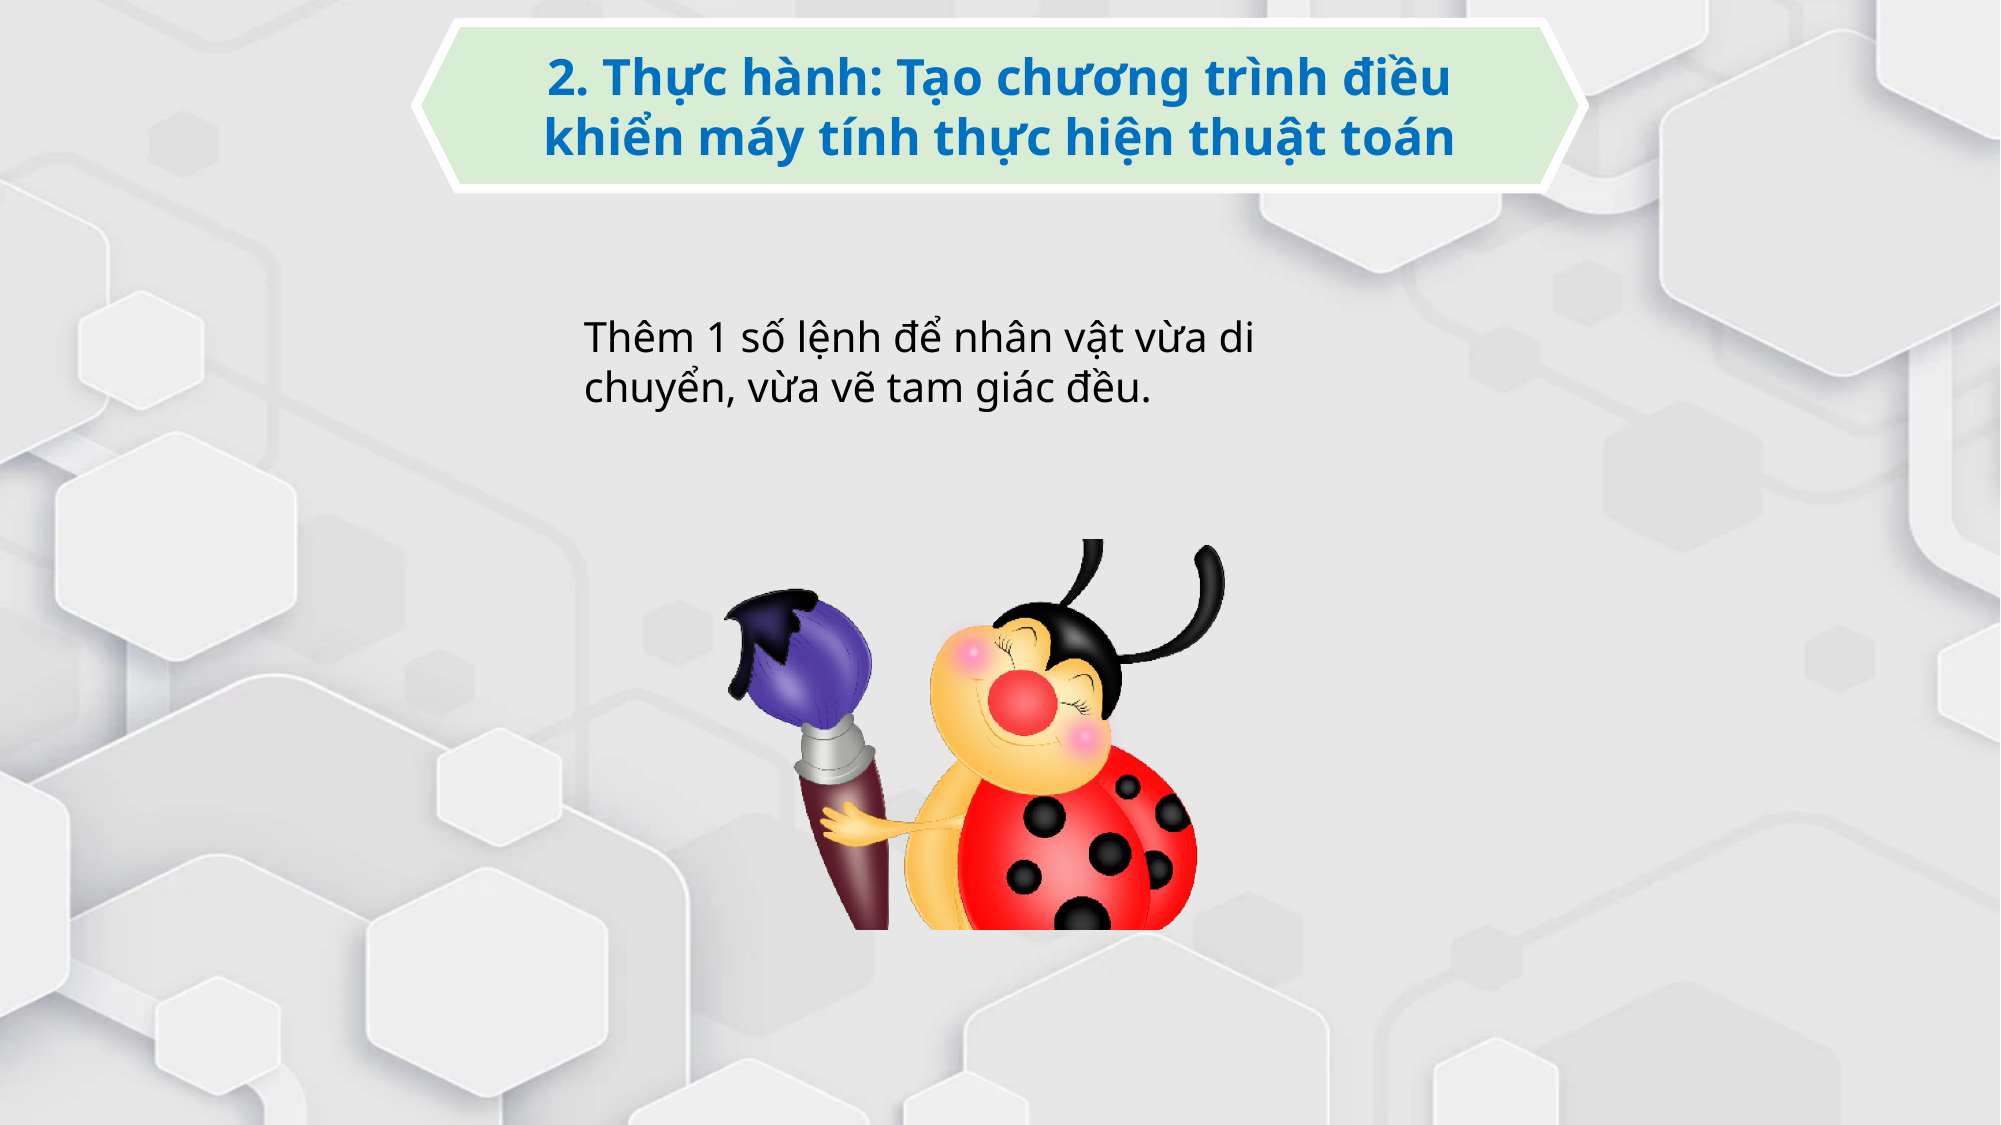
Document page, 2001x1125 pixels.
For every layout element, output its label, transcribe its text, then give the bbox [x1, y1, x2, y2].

text_box Thêm 1 số lệnh để nhân vật vừa di chuyển, vừa vẽ tam giác đều. [568, 303, 1432, 419]
text_box 2. Thực hành: Tạo chương trình điều khiển máy tính thực hiện thuật toán [415, 22, 1585, 189]
picture [0, 0, 2001, 1125]
